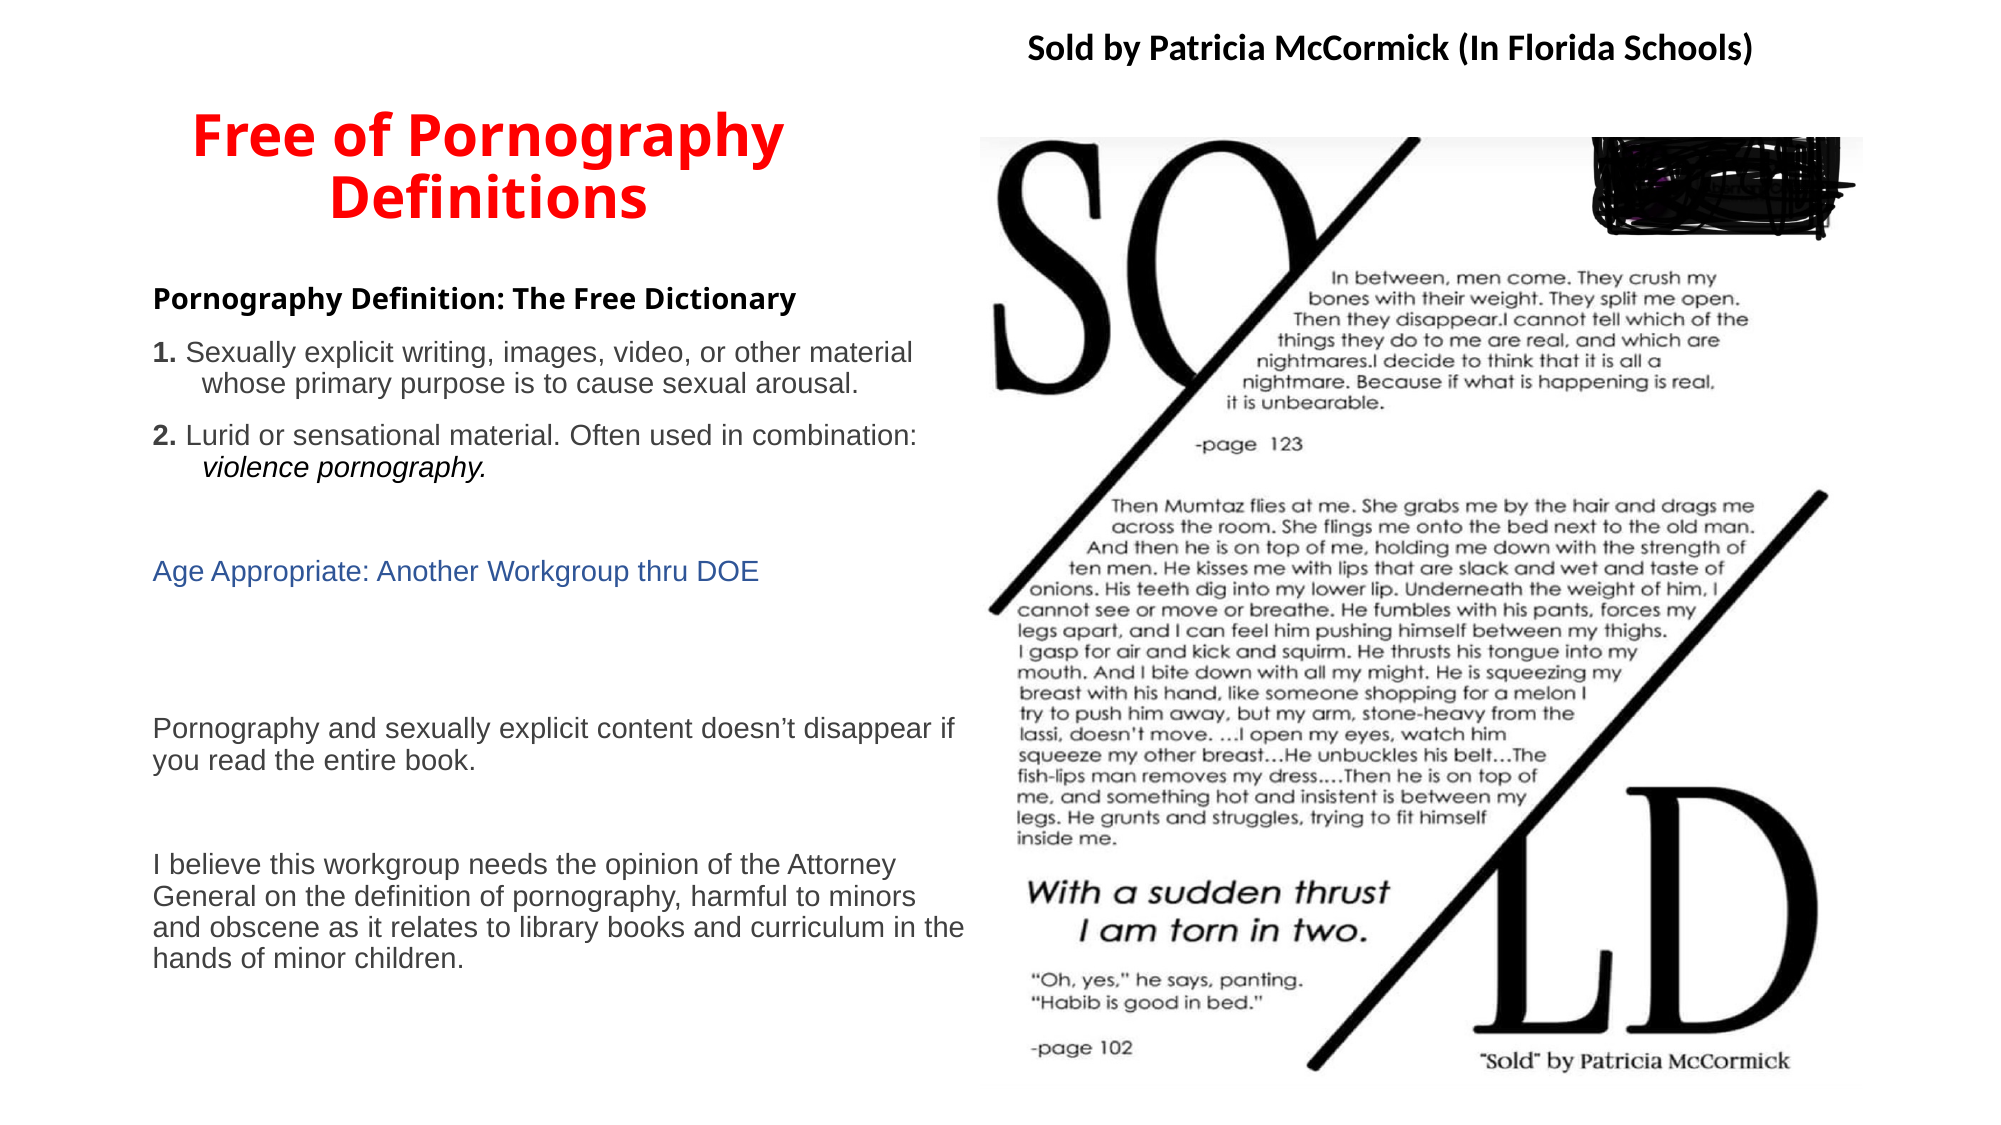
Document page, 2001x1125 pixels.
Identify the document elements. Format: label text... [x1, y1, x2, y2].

list Pornography Definition: The Free Dictionary 1. Sexually explicit writing, images, video, or other material whose primary purpose is to cause sexual arousal. 2. Lurid or sensational material. Often used in combination: violence pornography. Age Appropriate: Another Workgroup thru DOE Pornography and sexually explicit content doesn’t disappear if you read the entire book. I believe this workgroup needs the opinion of the Attorney General on the definition of pornography, harmful to minors and obscene as it relates to library books and curriculum in the hands of minor children. [137, 277, 984, 1099]
list Sold by Patricia McCormick (In Florida Schools) [1012, 36, 1863, 77]
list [979, 137, 1863, 1089]
title Free of Pornography Definitions [137, 59, 839, 277]
